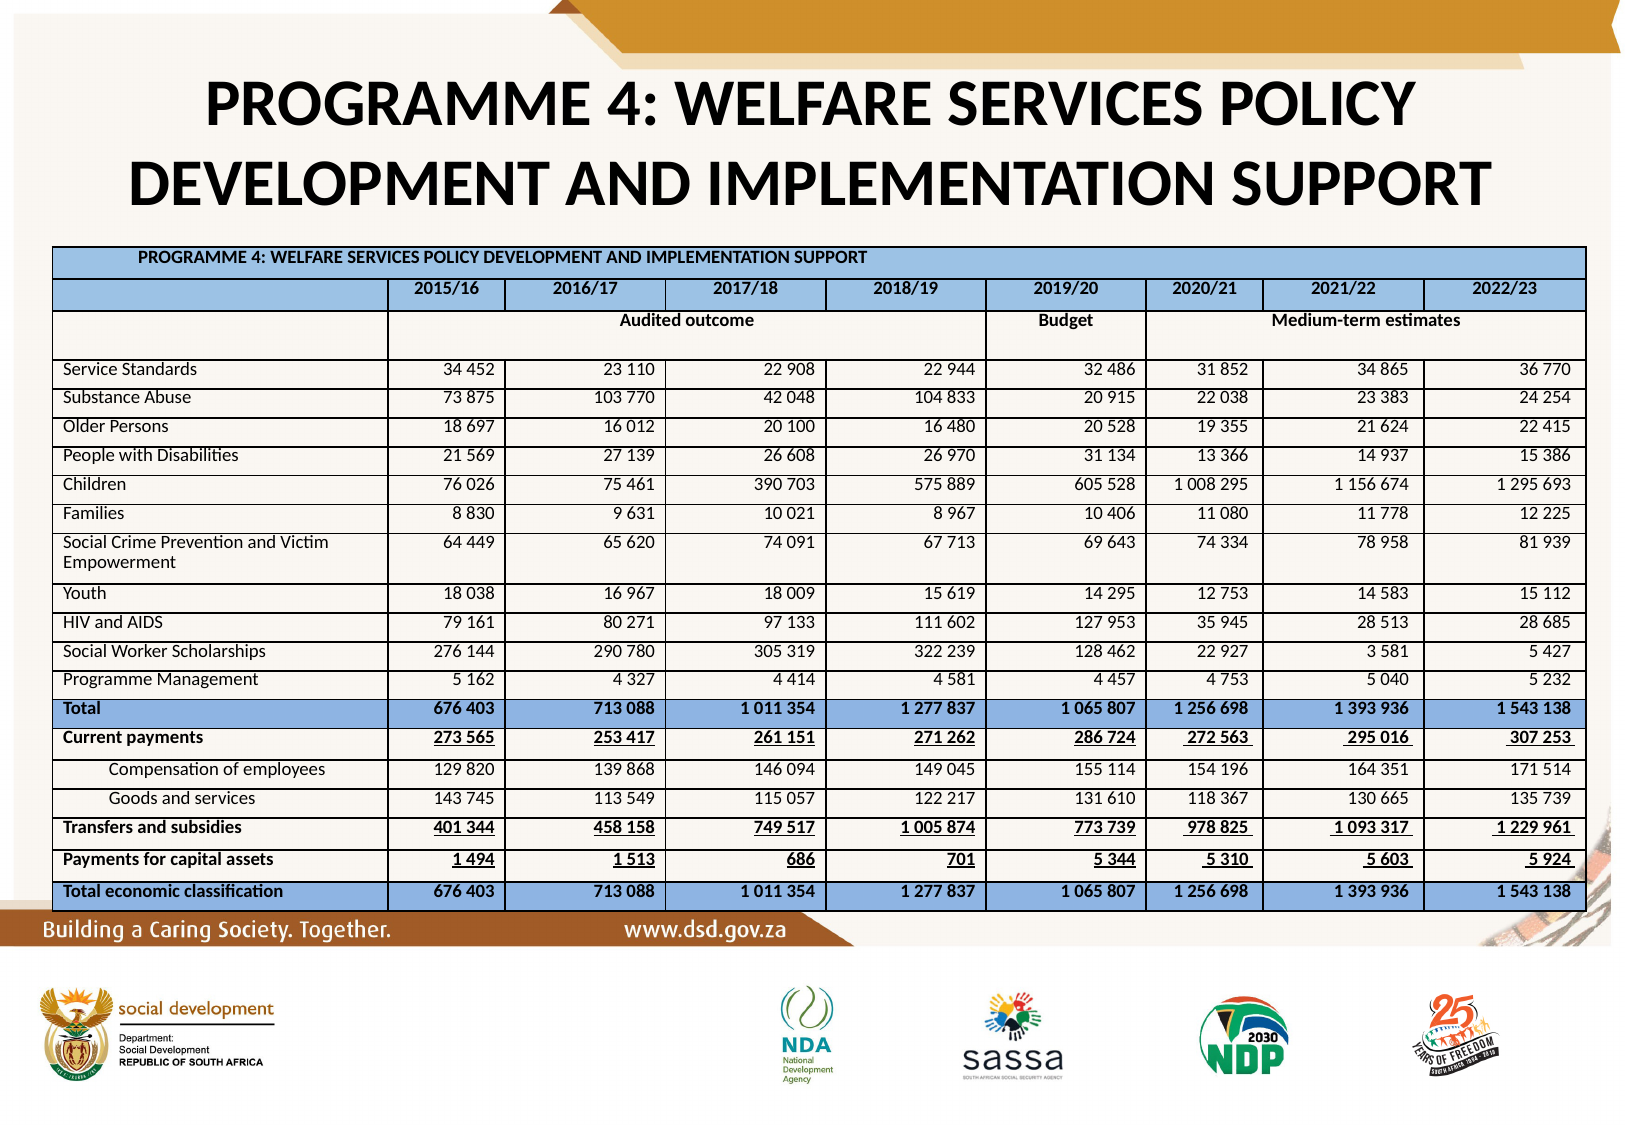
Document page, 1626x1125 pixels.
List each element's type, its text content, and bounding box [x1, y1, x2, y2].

table_cell 1 256 698 [1147, 883, 1262, 910]
table_cell 1 011 354 [666, 883, 825, 910]
table_cell 1 277 837 [827, 883, 985, 910]
table_cell 12 753 [1147, 585, 1262, 612]
table_cell 401 344 [389, 819, 504, 849]
table_cell 1 008 295 [1147, 476, 1262, 504]
table_cell 16 967 [506, 585, 665, 612]
table_cell 1 065 807 [987, 883, 1145, 910]
table_cell Medium-term estimates [1147, 312, 1585, 359]
table_cell Youth [53, 585, 387, 612]
table_cell Families [53, 505, 387, 533]
table_cell 111 602 [827, 614, 985, 641]
table_cell 13 366 [1147, 448, 1262, 475]
table_cell 5 040 [1264, 672, 1423, 699]
table_cell Older Persons [53, 419, 387, 446]
table_cell 139 868 [506, 761, 665, 788]
table_cell 27 139 [506, 448, 665, 475]
table_cell 605 528 [987, 476, 1145, 504]
table_cell Service Standards [53, 361, 387, 388]
table_cell 16 480 [827, 419, 985, 446]
table_cell Substance Abuse [53, 390, 387, 417]
table_cell 1 277 837 [827, 700, 985, 728]
table_cell 307 253 [1425, 729, 1585, 759]
table_cell [53, 280, 387, 310]
table_cell 130 665 [1264, 790, 1423, 817]
table_cell 65 620 [506, 534, 665, 583]
table_cell Programme Management [53, 672, 387, 699]
table_cell 5 162 [389, 672, 504, 699]
table_cell 2022/23 [1425, 280, 1585, 310]
table_header PROGRAMME 4: WELFARE SERVICES POLICY DEVELOPMENT AND IMPLEMENTATION SUPPORT [53, 248, 1585, 278]
table_cell 4 581 [827, 672, 985, 699]
table_cell 9 631 [506, 505, 665, 533]
table_cell 143 745 [389, 790, 504, 817]
table_cell 1 093 317 [1264, 819, 1423, 849]
table_cell 686 [666, 851, 825, 881]
table_cell Audited outcome [389, 312, 985, 359]
table_cell Current payments [53, 729, 387, 759]
table_cell 2020/21 [1147, 280, 1262, 310]
table_cell 2018/19 [827, 280, 985, 310]
table_cell 18 009 [666, 585, 825, 612]
table_cell 67 713 [827, 534, 985, 583]
table_cell Total [53, 700, 387, 728]
table_cell 34 865 [1264, 361, 1423, 388]
table_cell 1 011 354 [666, 700, 825, 728]
table_cell 135 739 [1425, 790, 1585, 817]
table_cell 5 603 [1264, 851, 1423, 881]
table_cell 713 088 [506, 700, 665, 728]
table_cell 4 414 [666, 672, 825, 699]
table_cell 286 724 [987, 729, 1145, 759]
table_cell 676 403 [389, 700, 504, 728]
table_cell 14 583 [1264, 585, 1423, 612]
table_cell 4 753 [1147, 672, 1262, 699]
table_cell 20 915 [987, 390, 1145, 417]
table_cell Payments for capital assets [53, 851, 387, 881]
table_cell 5 924 [1425, 851, 1585, 881]
table_cell 19 355 [1147, 419, 1262, 446]
table_cell 8 967 [827, 505, 985, 533]
table_cell 22 908 [666, 361, 825, 388]
table_cell 701 [827, 851, 985, 881]
title PROGRAMME 4: WELFARE SERVICES POLICY DEVELOPMENT AND IMPLEMENTATION SUPPORT [36, 45, 1586, 233]
table_cell 290 780 [506, 643, 665, 670]
table_cell 73 875 [389, 390, 504, 417]
table_cell 1 513 [506, 851, 665, 881]
table_cell 322 239 [827, 643, 985, 670]
table_cell 10 406 [987, 505, 1145, 533]
table_cell Total economic classification [53, 883, 387, 910]
table_cell 11 778 [1264, 505, 1423, 533]
table_cell 1 065 807 [987, 700, 1145, 728]
table_cell 127 953 [987, 614, 1145, 641]
table_cell 295 016 [1264, 729, 1423, 759]
table_cell 149 045 [827, 761, 985, 788]
table_cell 10 021 [666, 505, 825, 533]
table_cell 76 026 [389, 476, 504, 504]
table_cell 154 196 [1147, 761, 1262, 788]
table_cell 16 012 [506, 419, 665, 446]
table_cell 36 770 [1425, 361, 1585, 388]
table_cell 11 080 [1147, 505, 1262, 533]
table_cell 5 344 [987, 851, 1145, 881]
table_cell 1 295 693 [1425, 476, 1585, 504]
table_cell 676 403 [389, 883, 504, 910]
table_cell 75 461 [506, 476, 665, 504]
table_cell 64 449 [389, 534, 504, 583]
table_cell Social Crime Prevention and Victim Empowerment [53, 534, 387, 583]
table_cell 1 256 698 [1147, 700, 1262, 728]
table_cell 128 462 [987, 643, 1145, 670]
table_cell 713 088 [506, 883, 665, 910]
table_cell 31 134 [987, 448, 1145, 475]
table_cell 21 569 [389, 448, 504, 475]
table_cell 5 427 [1425, 643, 1585, 670]
table_cell 2015/16 [389, 280, 504, 310]
table_cell 26 608 [666, 448, 825, 475]
table_cell 35 945 [1147, 614, 1262, 641]
table_cell 113 549 [506, 790, 665, 817]
table_cell 26 970 [827, 448, 985, 475]
table_cell Children [53, 476, 387, 504]
table_cell 22 927 [1147, 643, 1262, 670]
table_cell 8 830 [389, 505, 504, 533]
table_cell 22 038 [1147, 390, 1262, 417]
table_cell 18 038 [389, 585, 504, 612]
table_cell 79 161 [389, 614, 504, 641]
table_cell 122 217 [827, 790, 985, 817]
table_cell 773 739 [987, 819, 1145, 849]
table_cell 2019/20 [987, 280, 1145, 310]
table_cell 80 271 [506, 614, 665, 641]
table_cell 978 825 [1147, 819, 1262, 849]
table_cell 1 005 874 [827, 819, 985, 849]
picture [0, 0, 1626, 1125]
table_cell 1 543 138 [1425, 883, 1585, 910]
table_cell 155 114 [987, 761, 1145, 788]
table_cell 15 112 [1425, 585, 1585, 612]
table_cell 28 513 [1264, 614, 1423, 641]
table_cell HIV and AIDS [53, 614, 387, 641]
table_cell 74 091 [666, 534, 825, 583]
table_cell 20 100 [666, 419, 825, 446]
table_cell 5 232 [1425, 672, 1585, 699]
table_cell 261 151 [666, 729, 825, 759]
table_cell 276 144 [389, 643, 504, 670]
table_cell 18 697 [389, 419, 504, 446]
table_cell 69 643 [987, 534, 1145, 583]
table_cell [53, 312, 387, 359]
table_cell 4 457 [987, 672, 1145, 699]
table_cell Goods and services [53, 790, 387, 817]
table_cell 81 939 [1425, 534, 1585, 583]
table_cell 42 048 [666, 390, 825, 417]
table_cell 271 262 [827, 729, 985, 759]
table_cell 78 958 [1264, 534, 1423, 583]
table_cell 458 158 [506, 819, 665, 849]
table_cell 2021/22 [1264, 280, 1423, 310]
table_cell 164 351 [1264, 761, 1423, 788]
table_cell 34 452 [389, 361, 504, 388]
table_cell 22 944 [827, 361, 985, 388]
table_cell 4 327 [506, 672, 665, 699]
table_cell 2017/18 [666, 280, 825, 310]
table_cell 171 514 [1425, 761, 1585, 788]
table_cell Budget [987, 312, 1145, 359]
table_cell 575 889 [827, 476, 985, 504]
table_cell 1 156 674 [1264, 476, 1423, 504]
table_cell 103 770 [506, 390, 665, 417]
table_cell 3 581 [1264, 643, 1423, 670]
table_cell 253 417 [506, 729, 665, 759]
table_cell People with Disabilities [53, 448, 387, 475]
table_cell 272 563 [1147, 729, 1262, 759]
table_cell 131 610 [987, 790, 1145, 817]
table_cell 749 517 [666, 819, 825, 849]
table_cell 15 386 [1425, 448, 1585, 475]
table_cell Compensation of employees [53, 761, 387, 788]
table_cell 1 393 936 [1264, 700, 1423, 728]
table_cell Transfers and subsidies [53, 819, 387, 849]
table_cell 118 367 [1147, 790, 1262, 817]
table_cell 2016/17 [506, 280, 665, 310]
table_cell 12 225 [1425, 505, 1585, 533]
table_cell 22 415 [1425, 419, 1585, 446]
table_cell 1 393 936 [1264, 883, 1423, 910]
table_cell 273 565 [389, 729, 504, 759]
table_cell 14 937 [1264, 448, 1423, 475]
table_cell 32 486 [987, 361, 1145, 388]
table_cell 1 229 961 [1425, 819, 1585, 849]
table_cell 1 494 [389, 851, 504, 881]
table_cell 390 703 [666, 476, 825, 504]
table_cell 20 528 [987, 419, 1145, 446]
table_cell 28 685 [1425, 614, 1585, 641]
table_cell 1 543 138 [1425, 700, 1585, 728]
table_cell 31 852 [1147, 361, 1262, 388]
table_cell 24 254 [1425, 390, 1585, 417]
table_cell 21 624 [1264, 419, 1423, 446]
table_cell 23 110 [506, 361, 665, 388]
table_cell 14 295 [987, 585, 1145, 612]
table_cell Social Worker Scholarships [53, 643, 387, 670]
table_cell 5 310 [1147, 851, 1262, 881]
table_cell 15 619 [827, 585, 985, 612]
table_cell 146 094 [666, 761, 825, 788]
table_cell 97 133 [666, 614, 825, 641]
table_cell 23 383 [1264, 390, 1423, 417]
table_cell 104 833 [827, 390, 985, 417]
table_cell 129 820 [389, 761, 504, 788]
table_cell 305 319 [666, 643, 825, 670]
table_cell 74 334 [1147, 534, 1262, 583]
table_cell 115 057 [666, 790, 825, 817]
